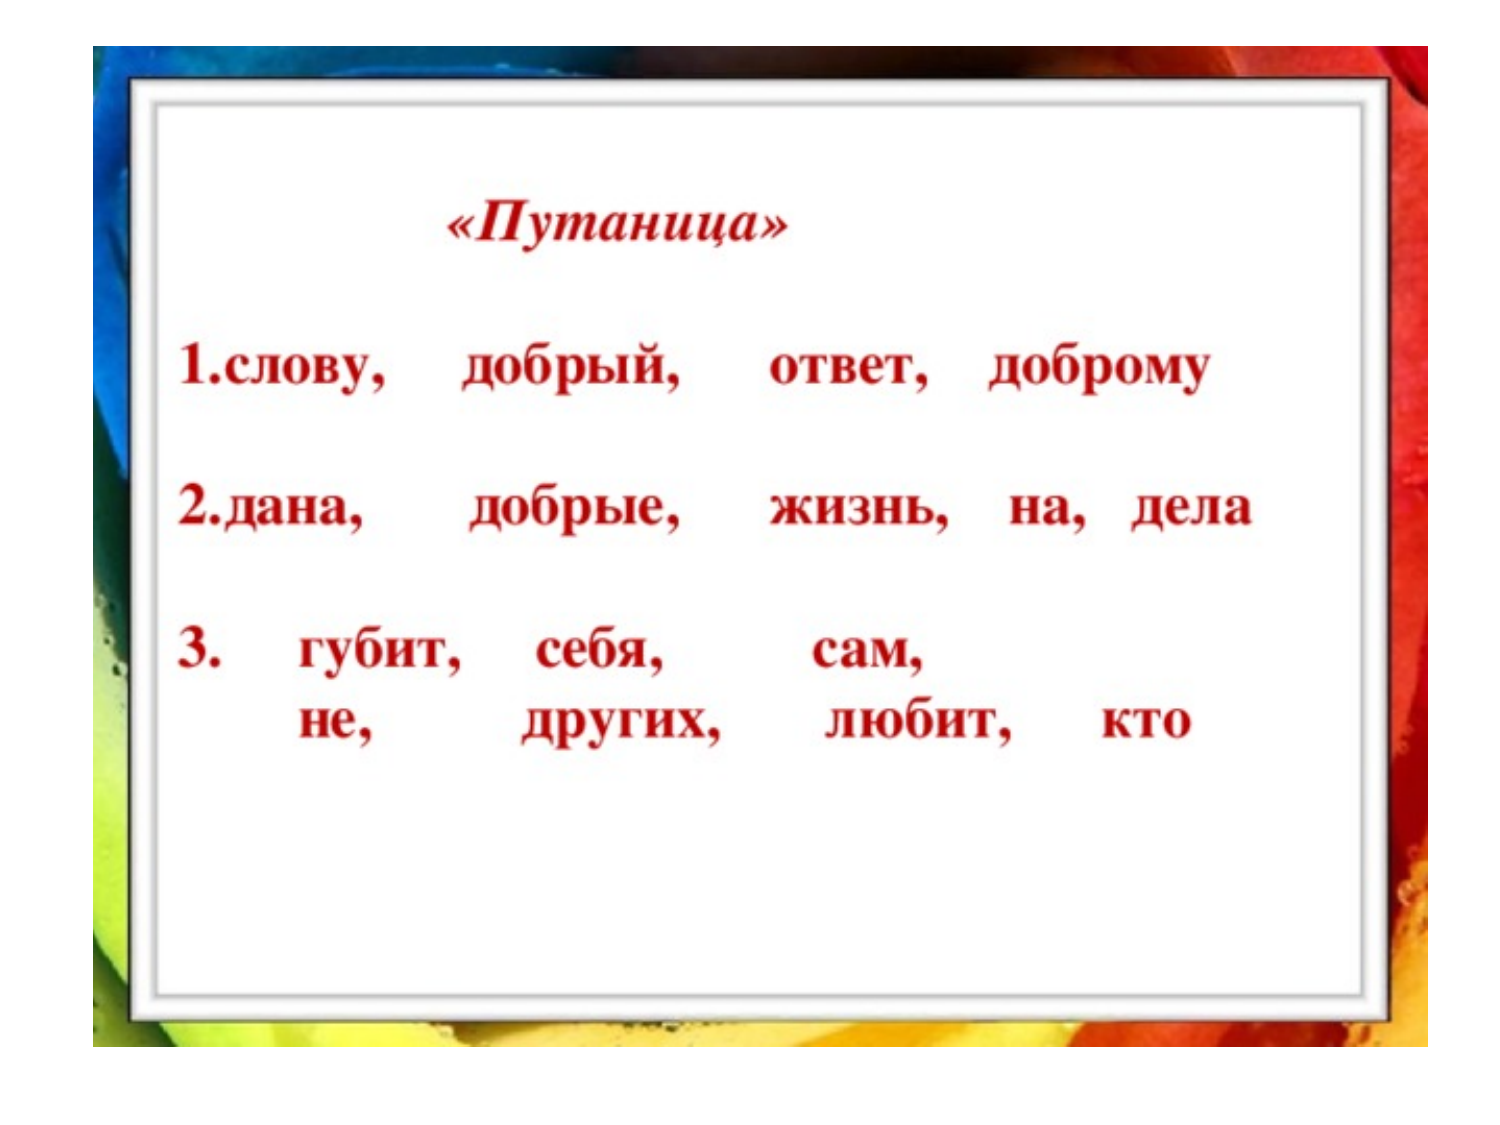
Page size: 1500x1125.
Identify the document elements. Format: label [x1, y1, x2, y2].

picture [93, 46, 1428, 1048]
